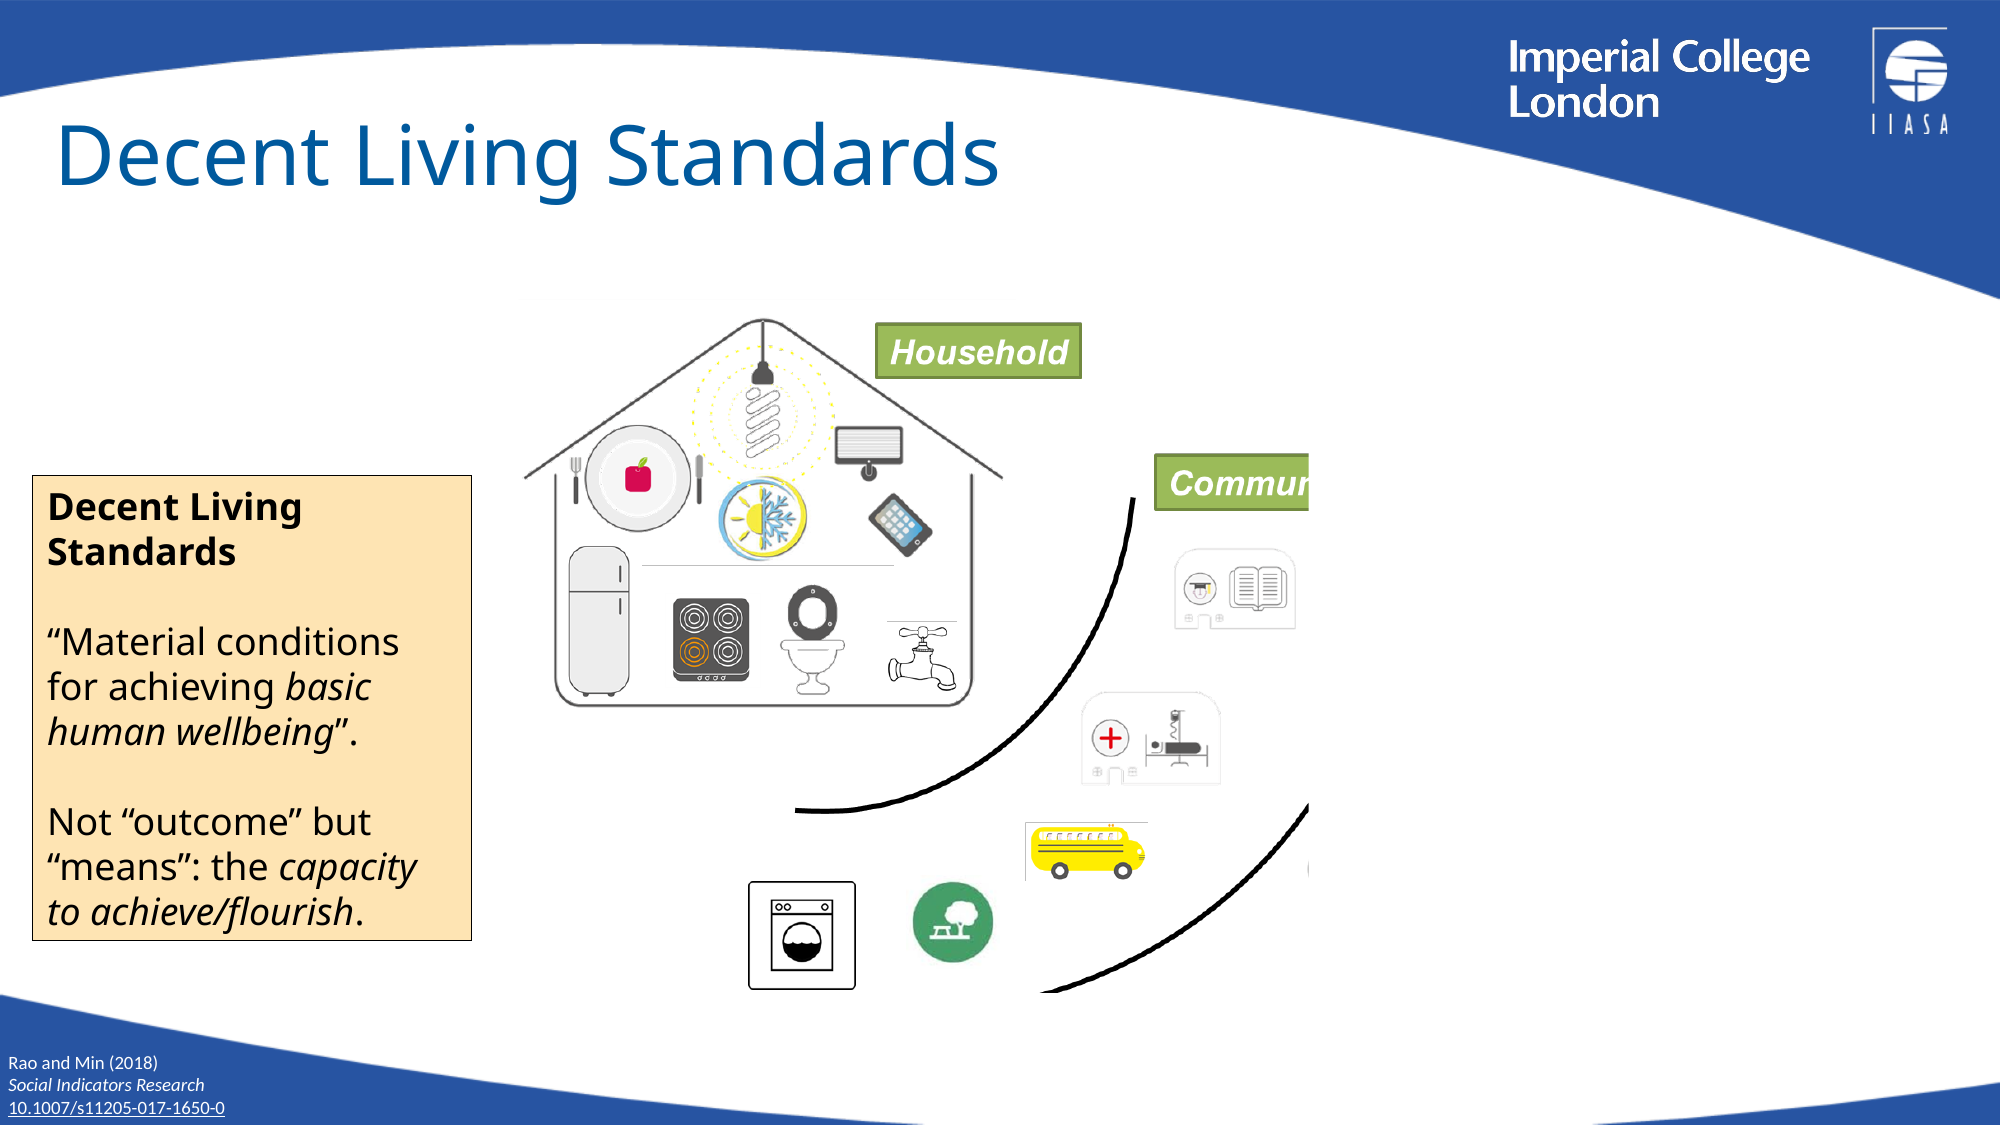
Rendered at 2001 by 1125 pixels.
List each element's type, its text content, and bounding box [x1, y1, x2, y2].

picture [0, 0, 2000, 1125]
text_box Rao and Min (2018) Social Indicators Research 10.1007/s11205-017-1650-0 [0, 1043, 254, 1125]
text_box Decent Living Standards “Material conditions for achieving basic human wellbeing”. Not “outcome” but “means”: the capacity to achieve/flourish. [32, 475, 472, 941]
title Decent Living Standards [48, 32, 1162, 210]
